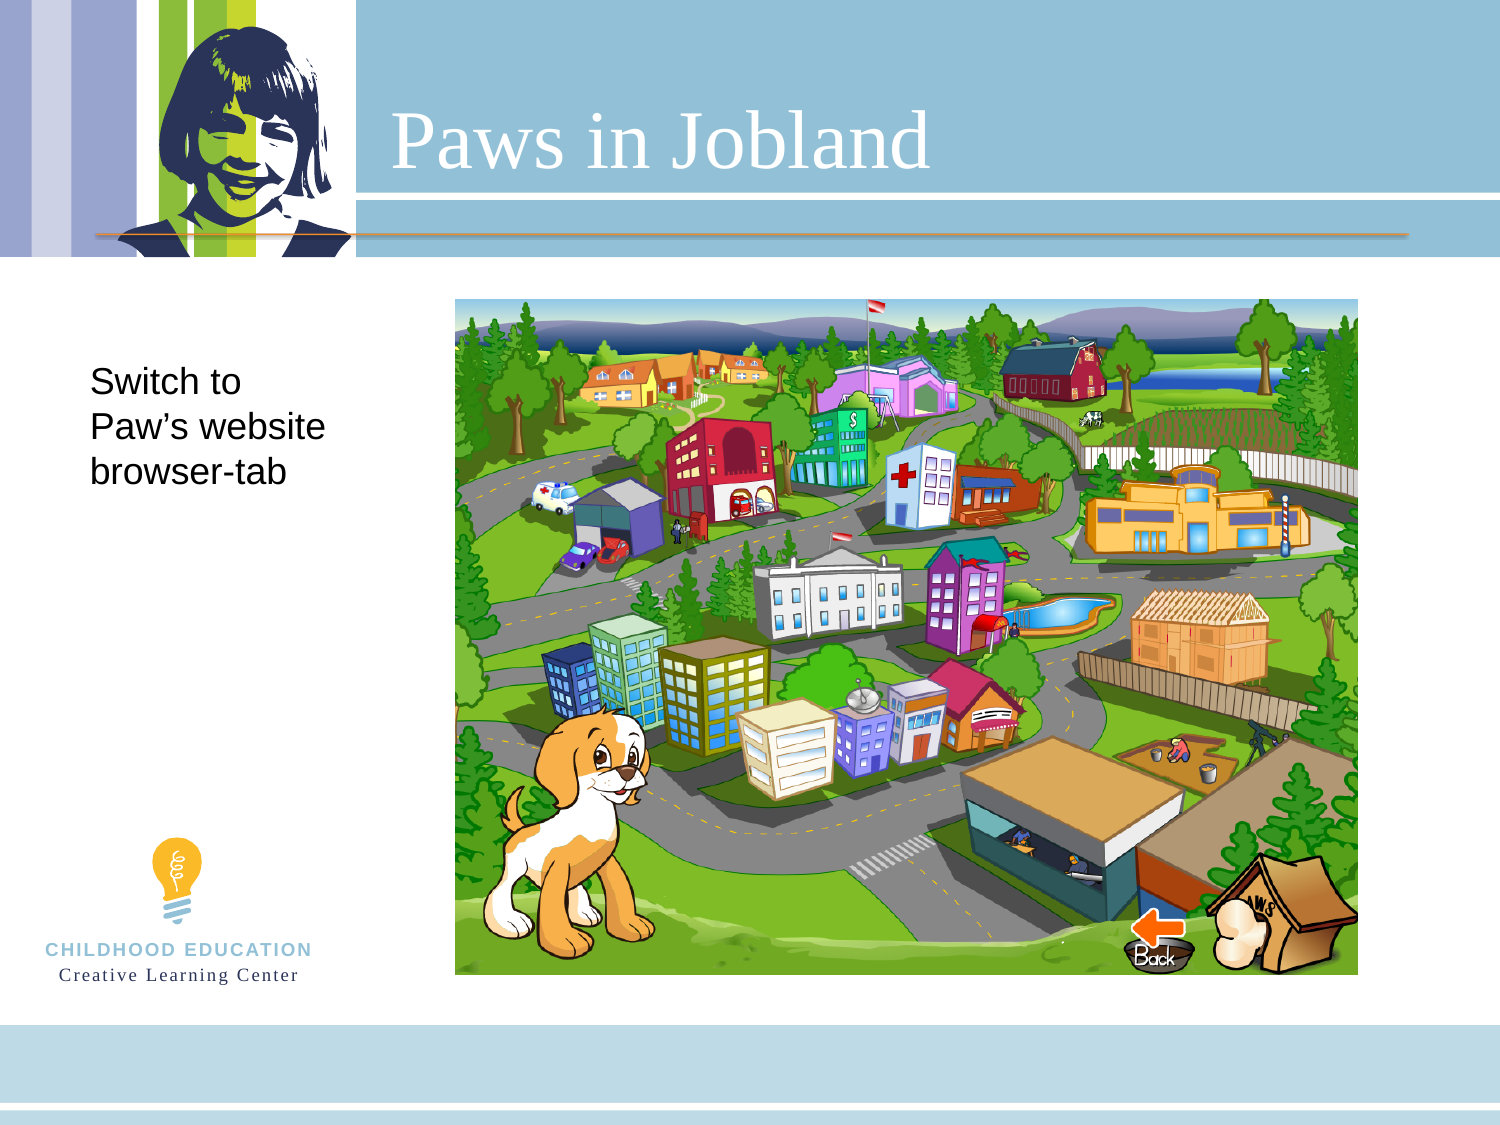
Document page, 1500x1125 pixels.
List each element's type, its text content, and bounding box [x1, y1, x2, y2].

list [455, 299, 1358, 976]
text_box Switch to Paw’s website browser-tab [75, 349, 350, 500]
title Paws in Jobland [375, 78, 1450, 183]
